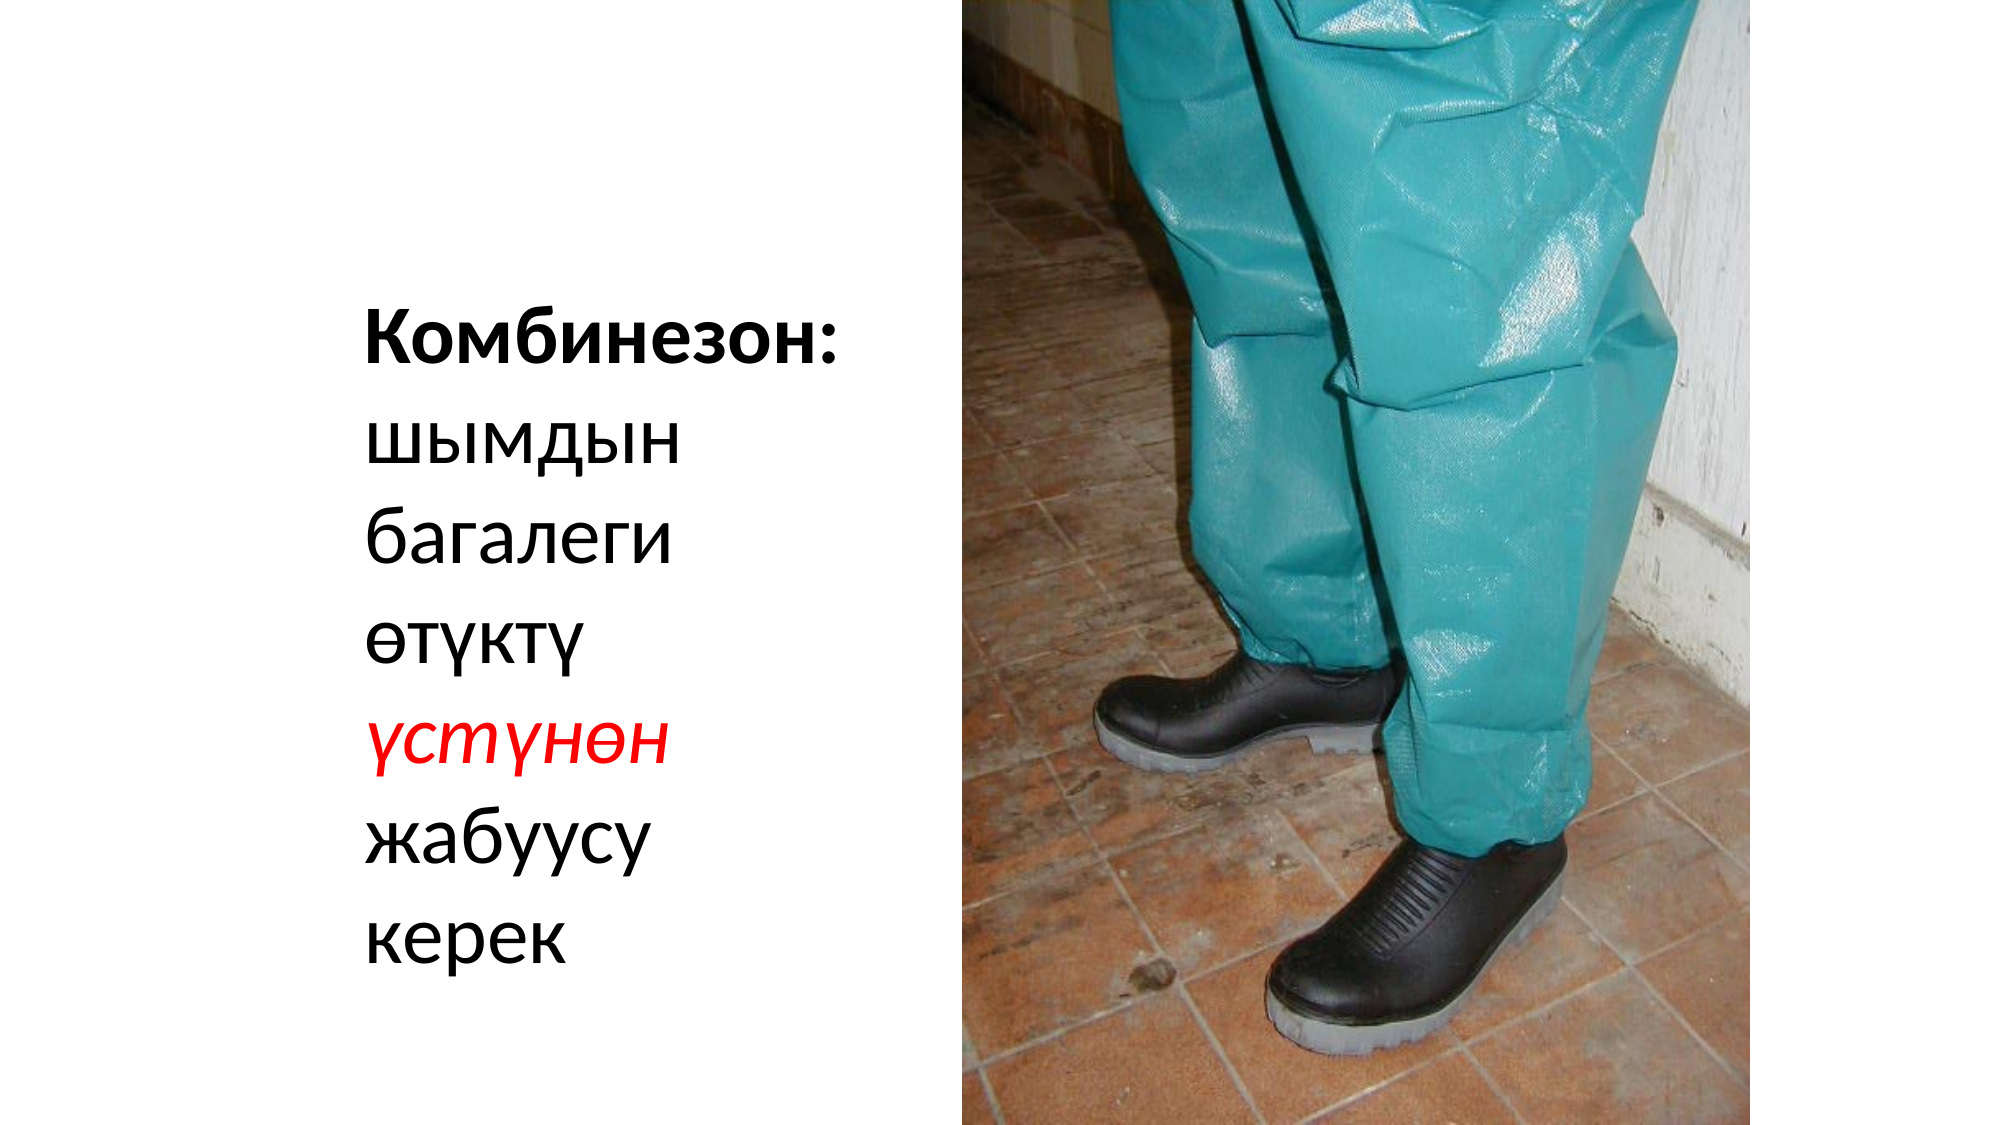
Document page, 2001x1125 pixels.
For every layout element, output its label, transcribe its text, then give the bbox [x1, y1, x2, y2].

text_box Комбинезон: шымдын багалеги өтүктү үстүнөн жабуусу керек [349, 273, 857, 988]
picture [962, 0, 1750, 1125]
